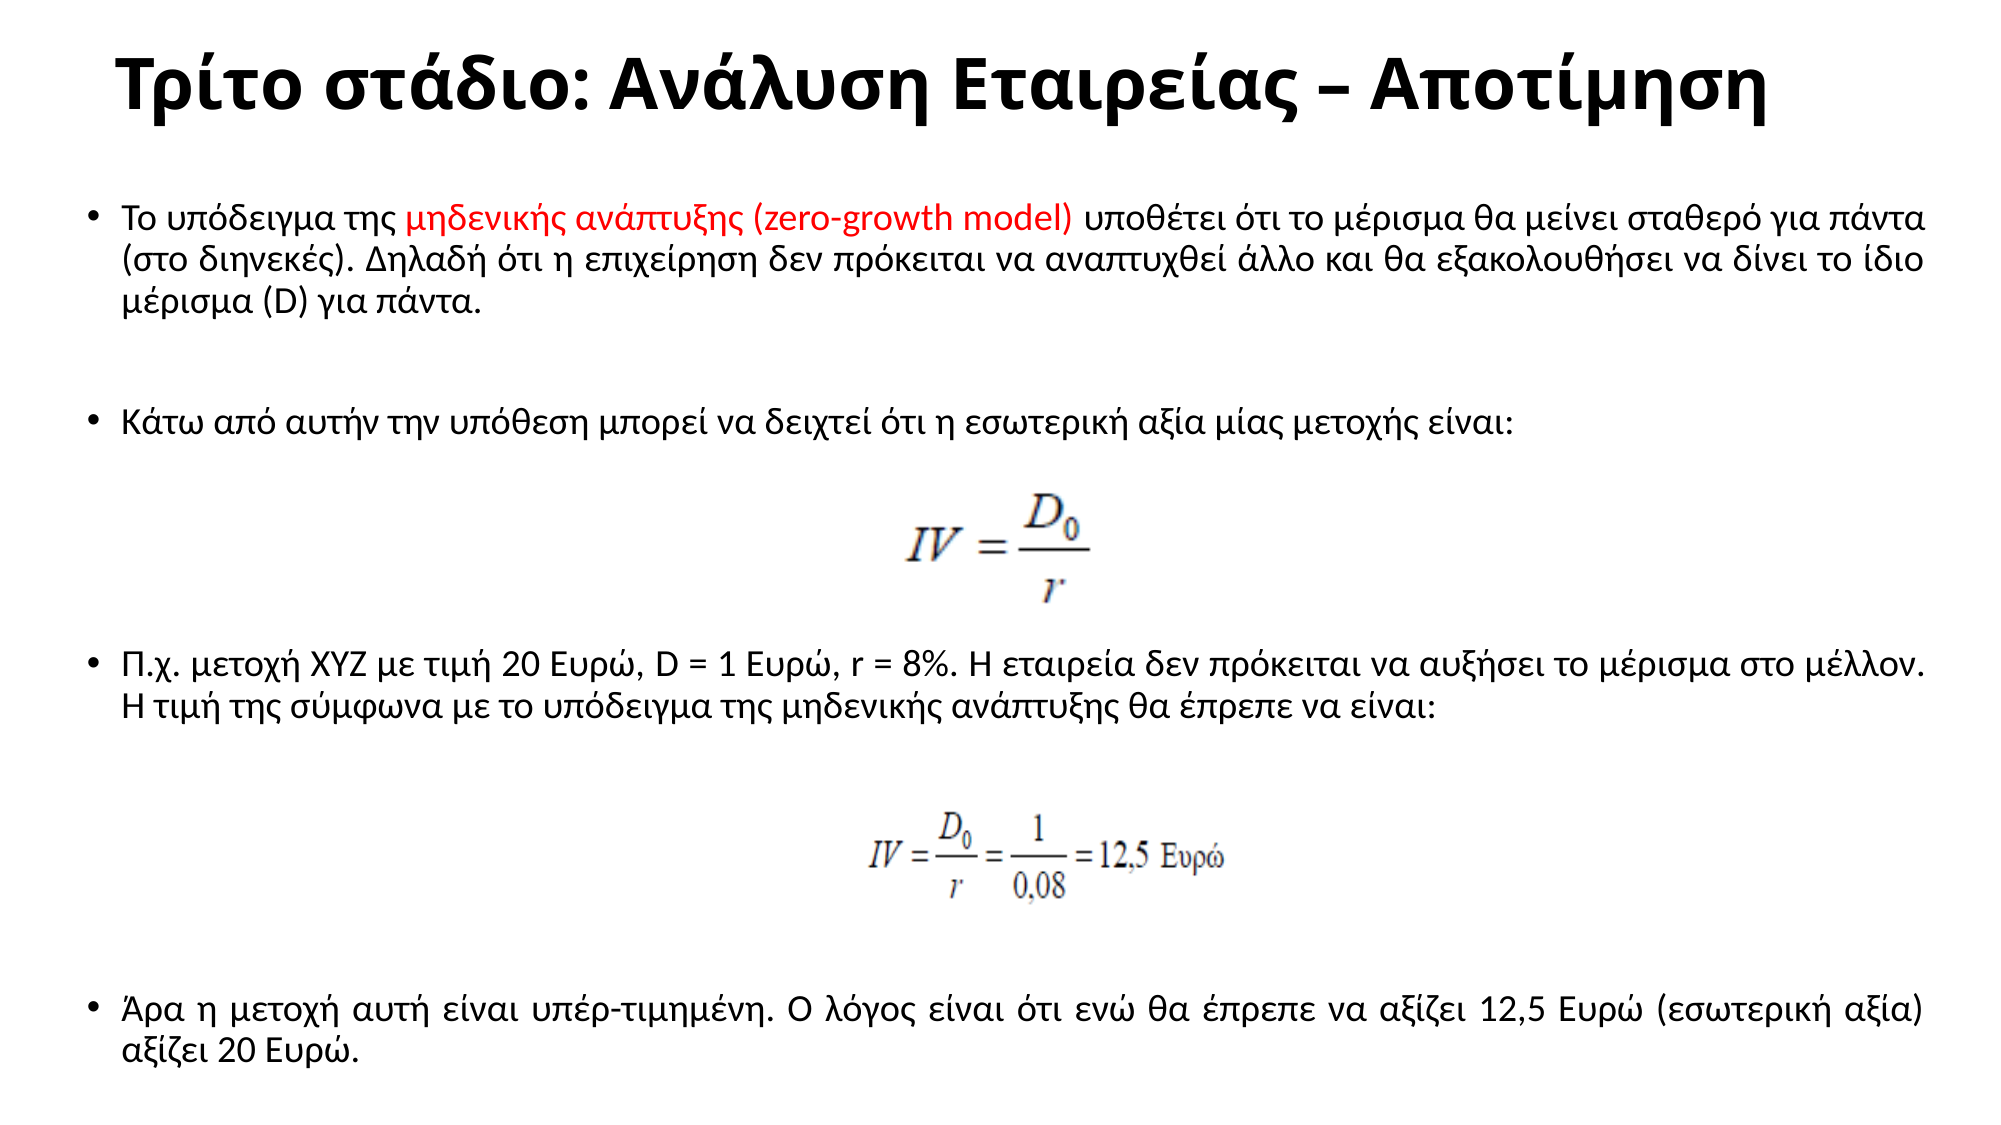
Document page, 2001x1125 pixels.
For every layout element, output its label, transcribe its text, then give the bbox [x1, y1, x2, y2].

picture [890, 466, 1125, 619]
picture [848, 784, 1238, 917]
list Το υπόδειγμα της μηδενικής ανάπτυξης (zero-growth model) υποθέτει ότι το μέρισμα θα μείνει σταθερό για πάντα (στο διηνεκές). Δηλαδή ότι η επιχείρηση δεν πρόκειται να αναπτυχθεί άλλο και θα εξακολουθήσει να δίνει το ίδιο μέρισμα (D) για πάντα. Κάτω από αυτήν την υπόθεση μπορεί να δειχτεί ότι η εσωτερική αξία μίας μετοχής είναι: Π.χ. μετοχή ΧΥΖ με τιμή 20 Eυρώ, D = 1 Eυρώ, r = 8%. H εταιρεία δεν πρόκειται να αυξήσει το μέρισμα στο μέλλον. Η τιμή της σύμφωνα με το υπόδειγμα της μηδενικής ανάπτυξης θα έπρεπε να είναι: Άρα η μετοχή αυτή είναι υπέρ-τιμημένη. Ο λόγος είναι ότι ενώ θα έπρεπε να αξίζει 12,5 Ευρώ (εσωτερική αξία) αξίζει 20 Ευρώ. [71, 189, 1943, 1087]
title Τρίτο στάδιο: Ανάλυση Εταιρείας – Αποτίμηση [99, 39, 1825, 133]
